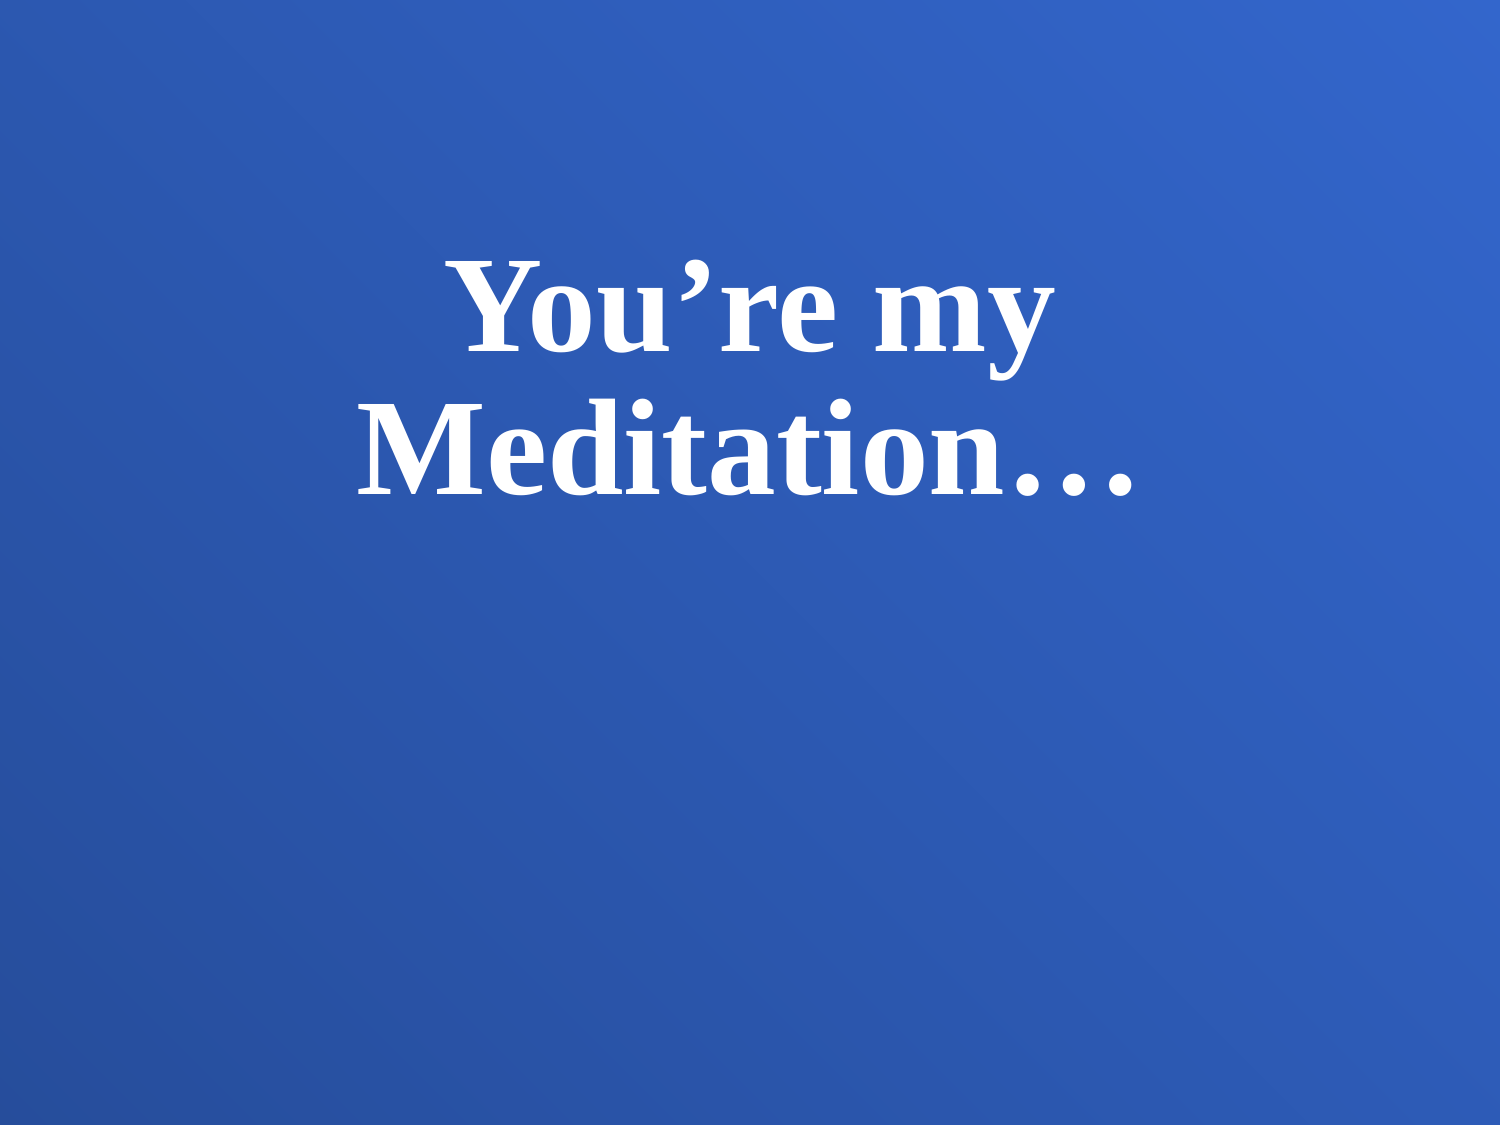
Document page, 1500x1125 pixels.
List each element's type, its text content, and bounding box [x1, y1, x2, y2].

text_box You’re my [0, 206, 1500, 350]
text_box Meditation… [0, 350, 1500, 530]
